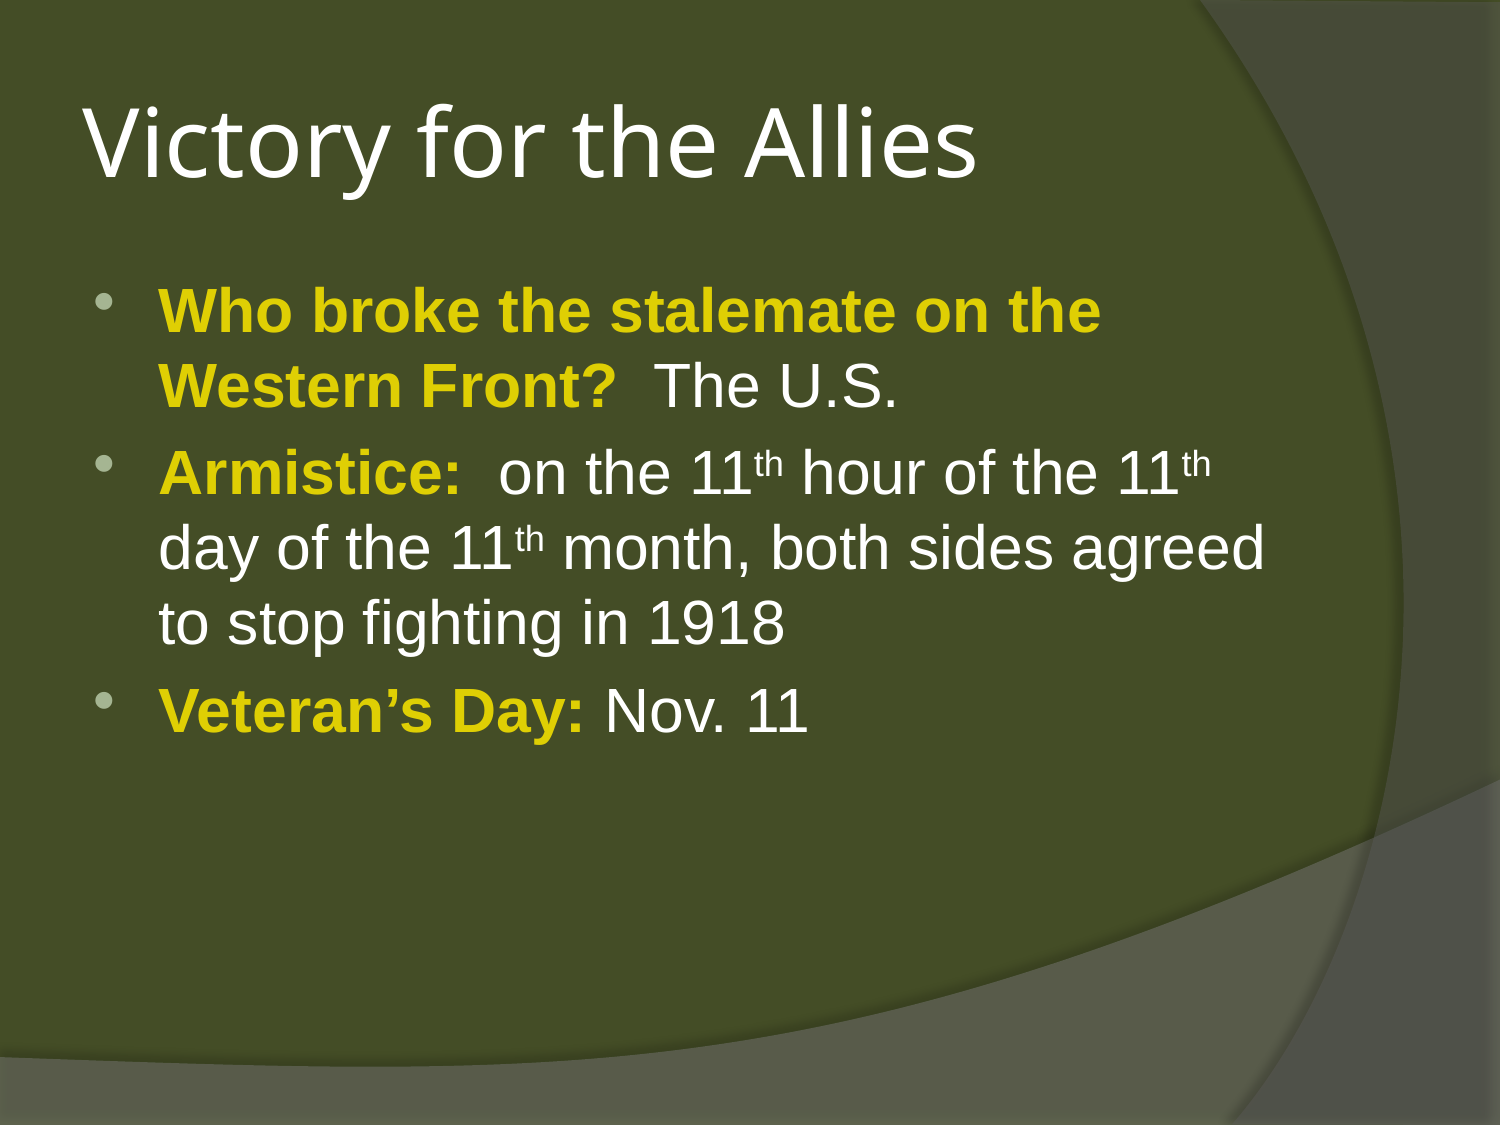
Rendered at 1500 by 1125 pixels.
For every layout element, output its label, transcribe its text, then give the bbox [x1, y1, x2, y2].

list Who broke the stalemate on the Western Front? The U.S. Armistice: on the 11th hour of the 11th day of the 11th month, both sides agreed to stop fighting in 1918 Veteran’s Day: Nov. 11 [75, 262, 1300, 1005]
title Victory for the Allies [75, 45, 1300, 233]
